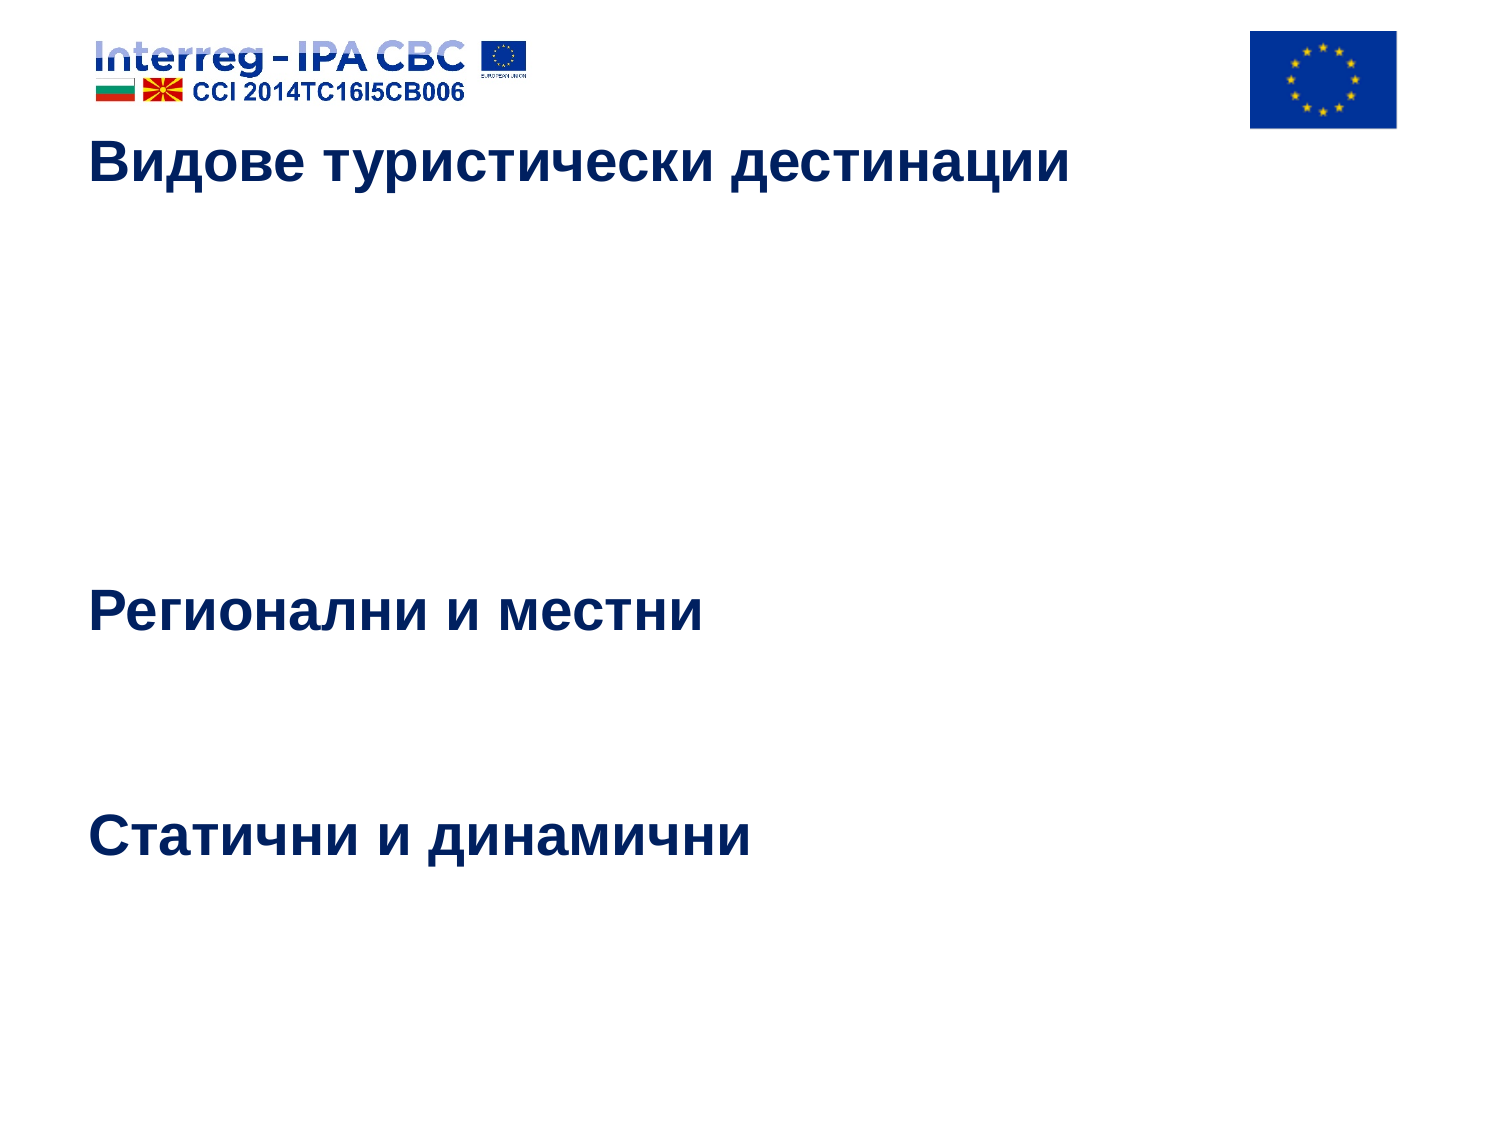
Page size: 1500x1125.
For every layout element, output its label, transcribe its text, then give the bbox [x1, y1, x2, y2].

picture [1250, 31, 1399, 131]
text_box Видове туристически дестинации Регионални и местни Статични и динамични [73, 110, 1446, 345]
picture [73, 18, 548, 129]
